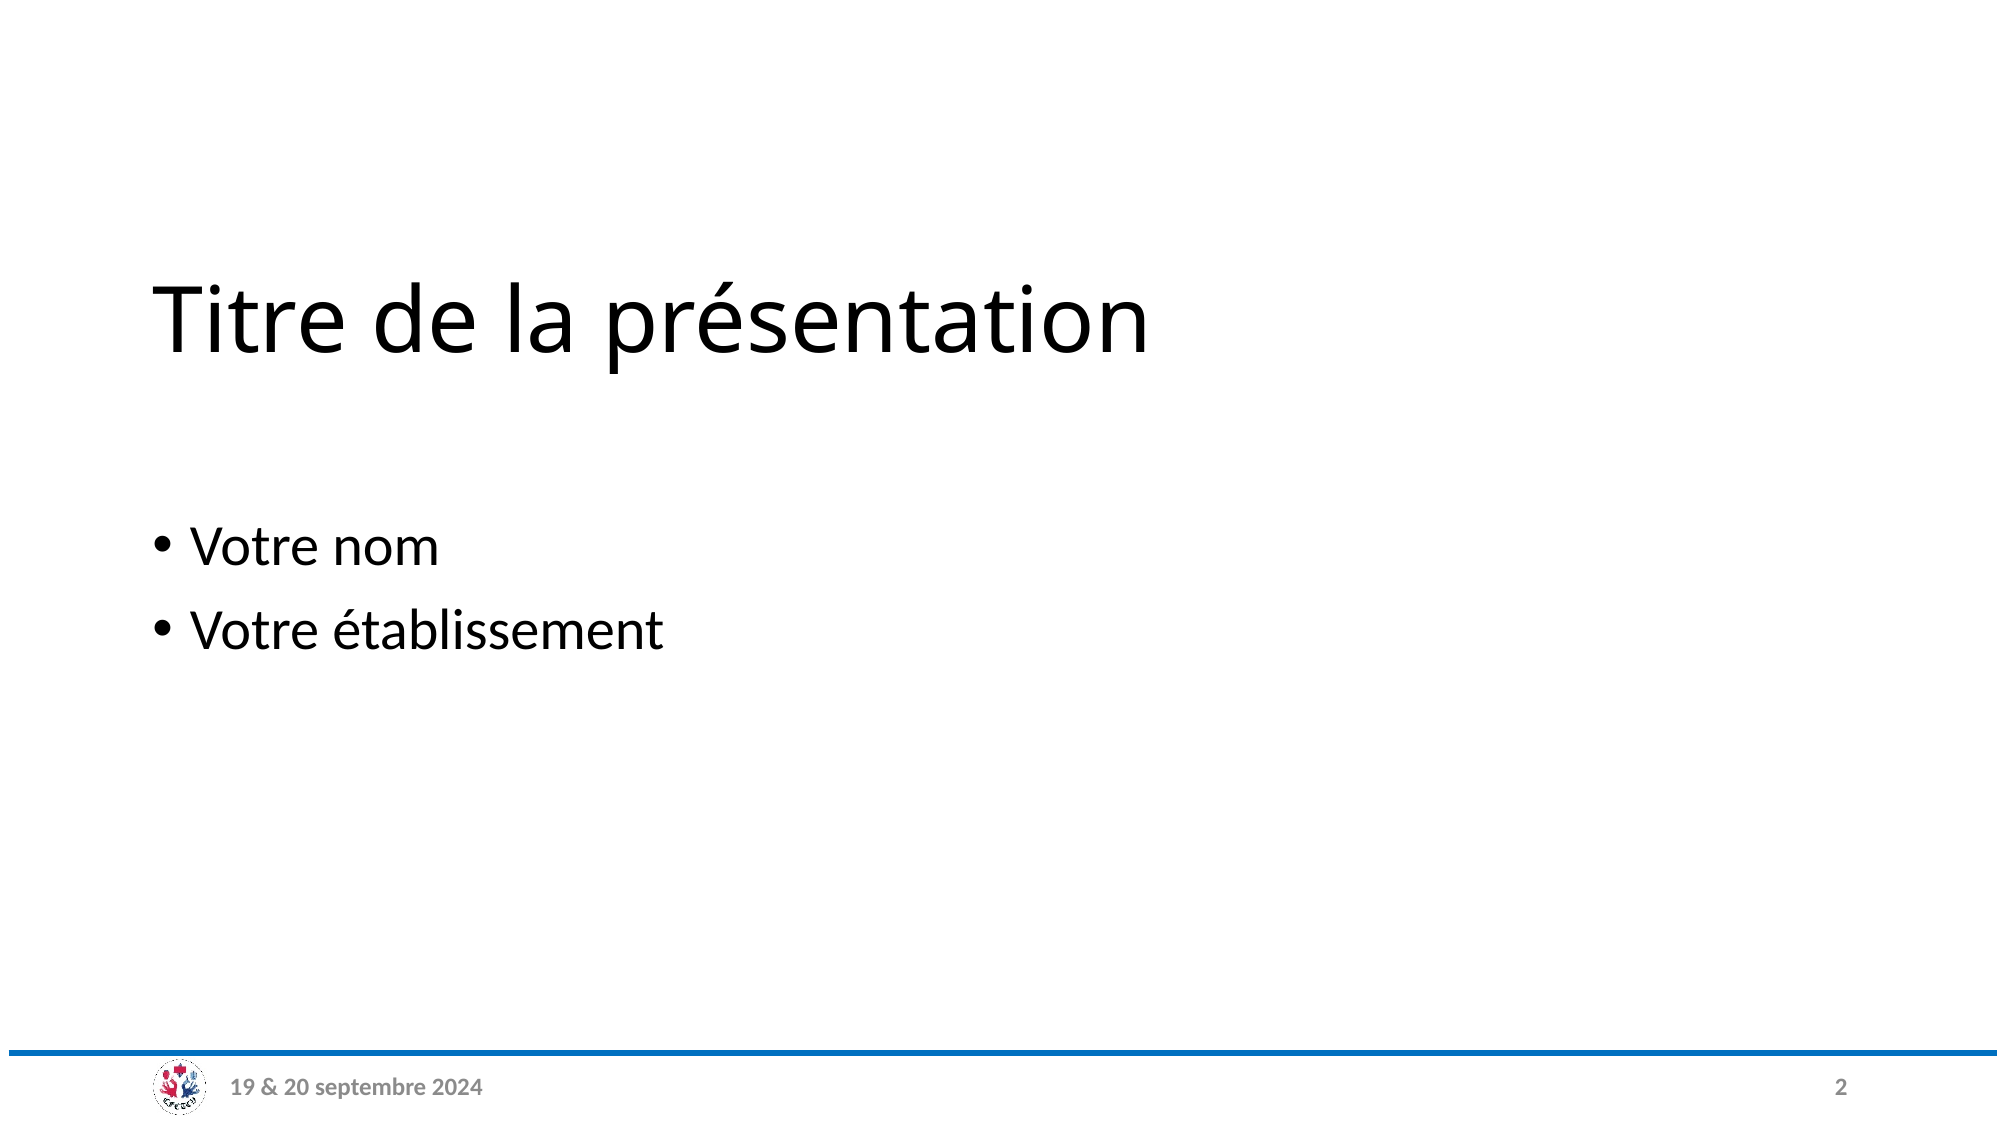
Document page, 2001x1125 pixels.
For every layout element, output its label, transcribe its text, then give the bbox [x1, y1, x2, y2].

slide_number 2 [1412, 1055, 1863, 1116]
title Titre de la présentation [137, 214, 1863, 432]
text_box 19 & 20 septembre 2024 [18, 1055, 694, 1116]
list Votre nom Votre établissement [137, 508, 1863, 708]
